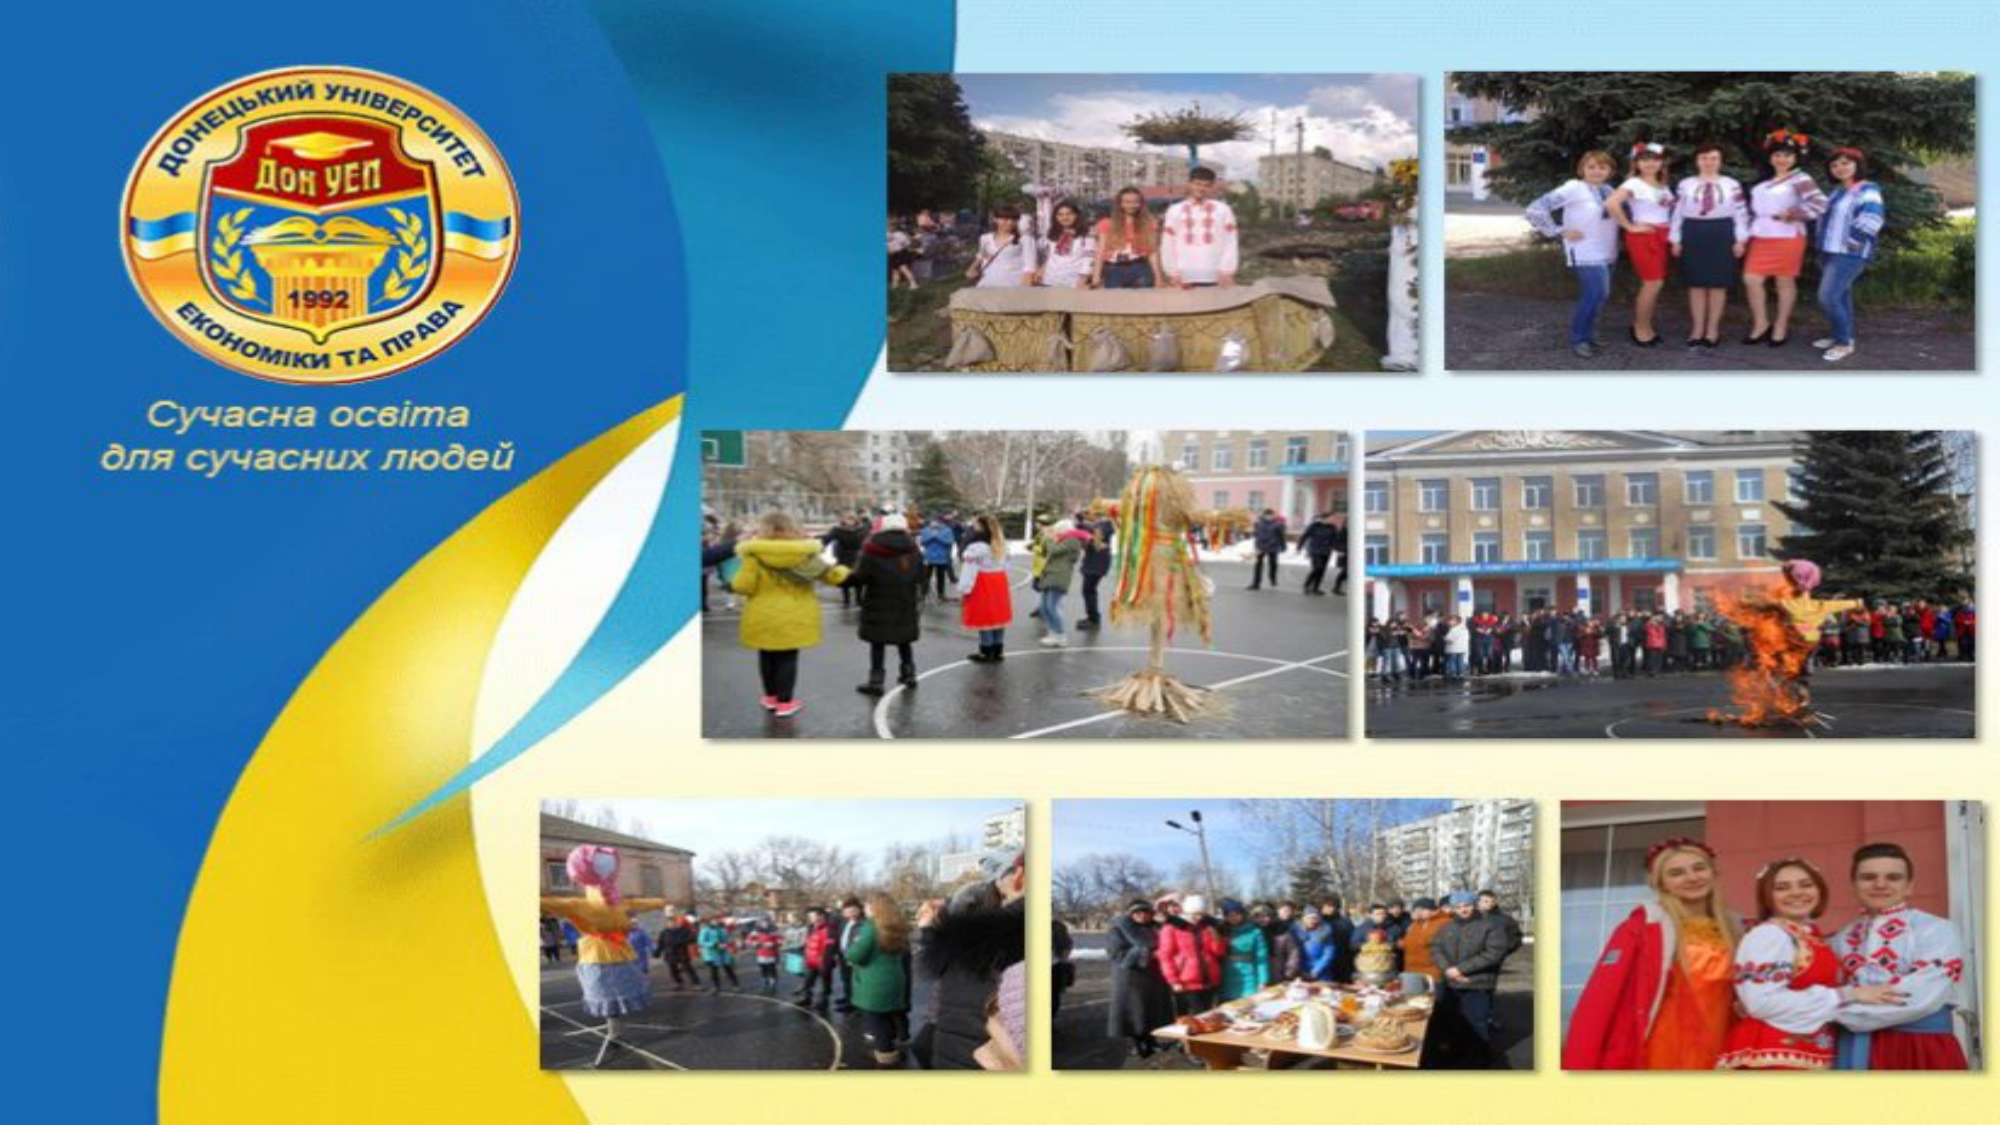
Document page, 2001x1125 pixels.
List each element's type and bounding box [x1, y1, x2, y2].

list [0, 0, 2000, 1125]
